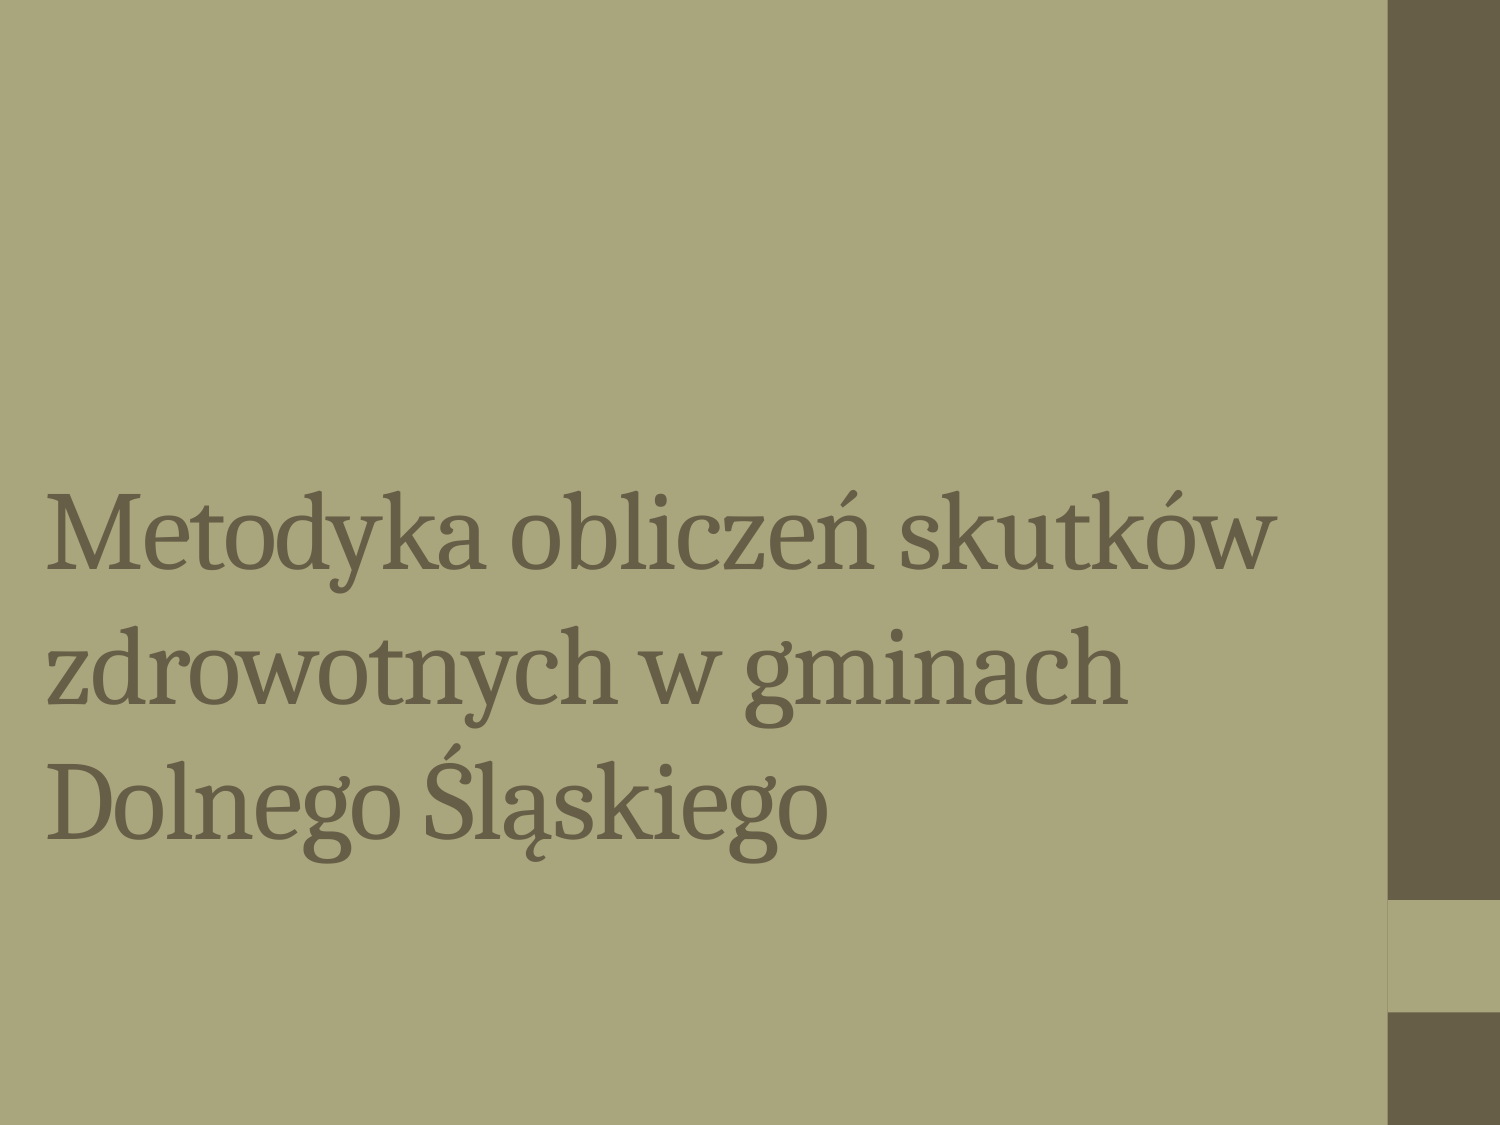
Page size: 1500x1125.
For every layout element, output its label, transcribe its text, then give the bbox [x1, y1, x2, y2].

title Metodyka obliczeń skutków zdrowotnych w gminach Dolnego Śląskiego [29, 312, 1412, 870]
